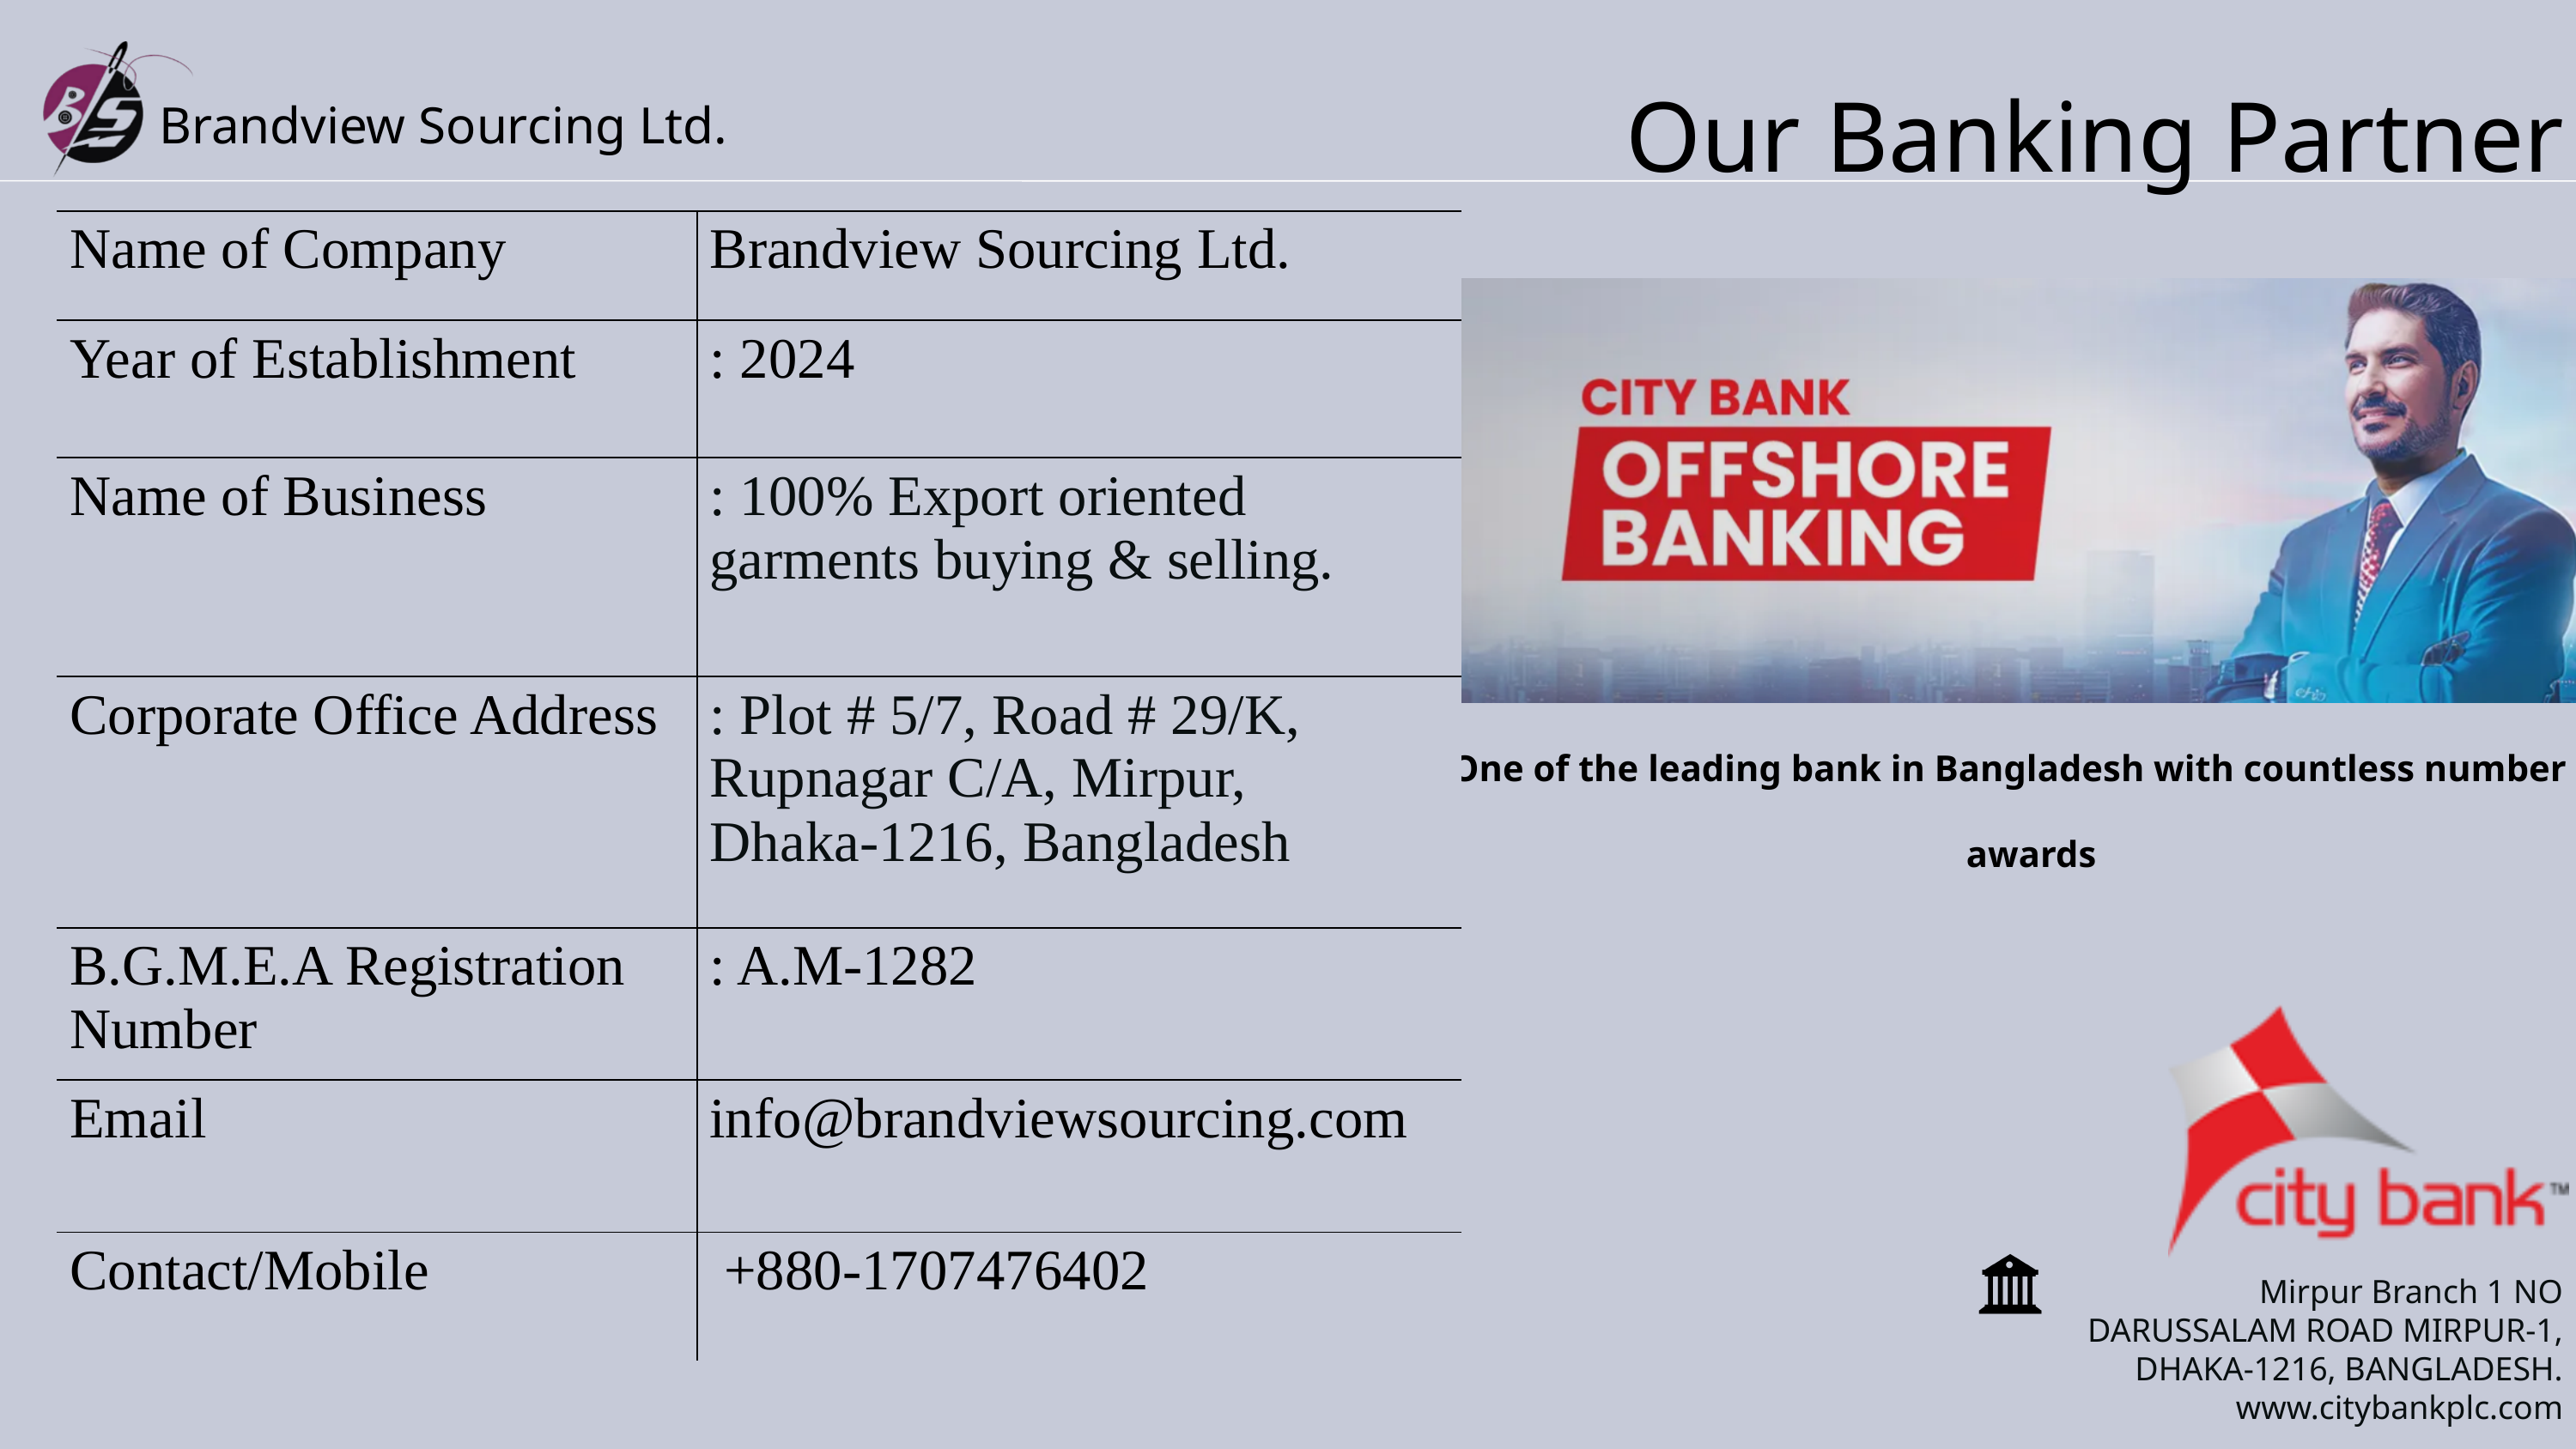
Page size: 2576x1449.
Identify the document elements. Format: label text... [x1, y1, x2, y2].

picture [1443, 278, 2576, 703]
table_header Name of Company [57, 212, 696, 319]
table_cell Year of Establishment [57, 321, 696, 457]
table_cell Email [57, 1081, 696, 1232]
table_cell : Plot # 5/7, Road # 29/K, Rupnagar C/A, Mirpur, Dhaka-1216, Bangladesh [698, 677, 1461, 927]
table_cell Contact/Mobile [57, 1233, 696, 1361]
text_box Our Banking Partner [1614, 48, 2565, 192]
table_cell Name of Business [57, 458, 696, 676]
table_cell Corporate Office Address [57, 677, 696, 927]
table_cell info@brandviewsourcing.com [698, 1081, 1461, 1232]
table_cell : 100% Export oriented garments buying & selling. [698, 458, 1439, 676]
picture [11, 40, 194, 178]
text_box One of the leading bank in Bangladesh with countless number of awards [1461, 709, 2576, 875]
table_cell +880-1707476402 [698, 1233, 1461, 1361]
picture [1971, 1244, 2050, 1324]
table_cell : A.M-1282 [698, 929, 1461, 1079]
text_box Brandview Sourcing Ltd. [197, 78, 934, 154]
table_cell : 2024 [698, 321, 1439, 457]
text_box Mirpur Branch 1 NO DARUSSALAM ROAD MIRPUR-1, DHAKA-1216, BANGLADESH. www.citybankplc.com [2028, 1264, 2576, 1449]
table_header Brandview Sourcing Ltd. [698, 212, 1461, 319]
table_cell B.G.M.E.A Registration Number [57, 929, 696, 1079]
picture [2167, 1003, 2569, 1266]
